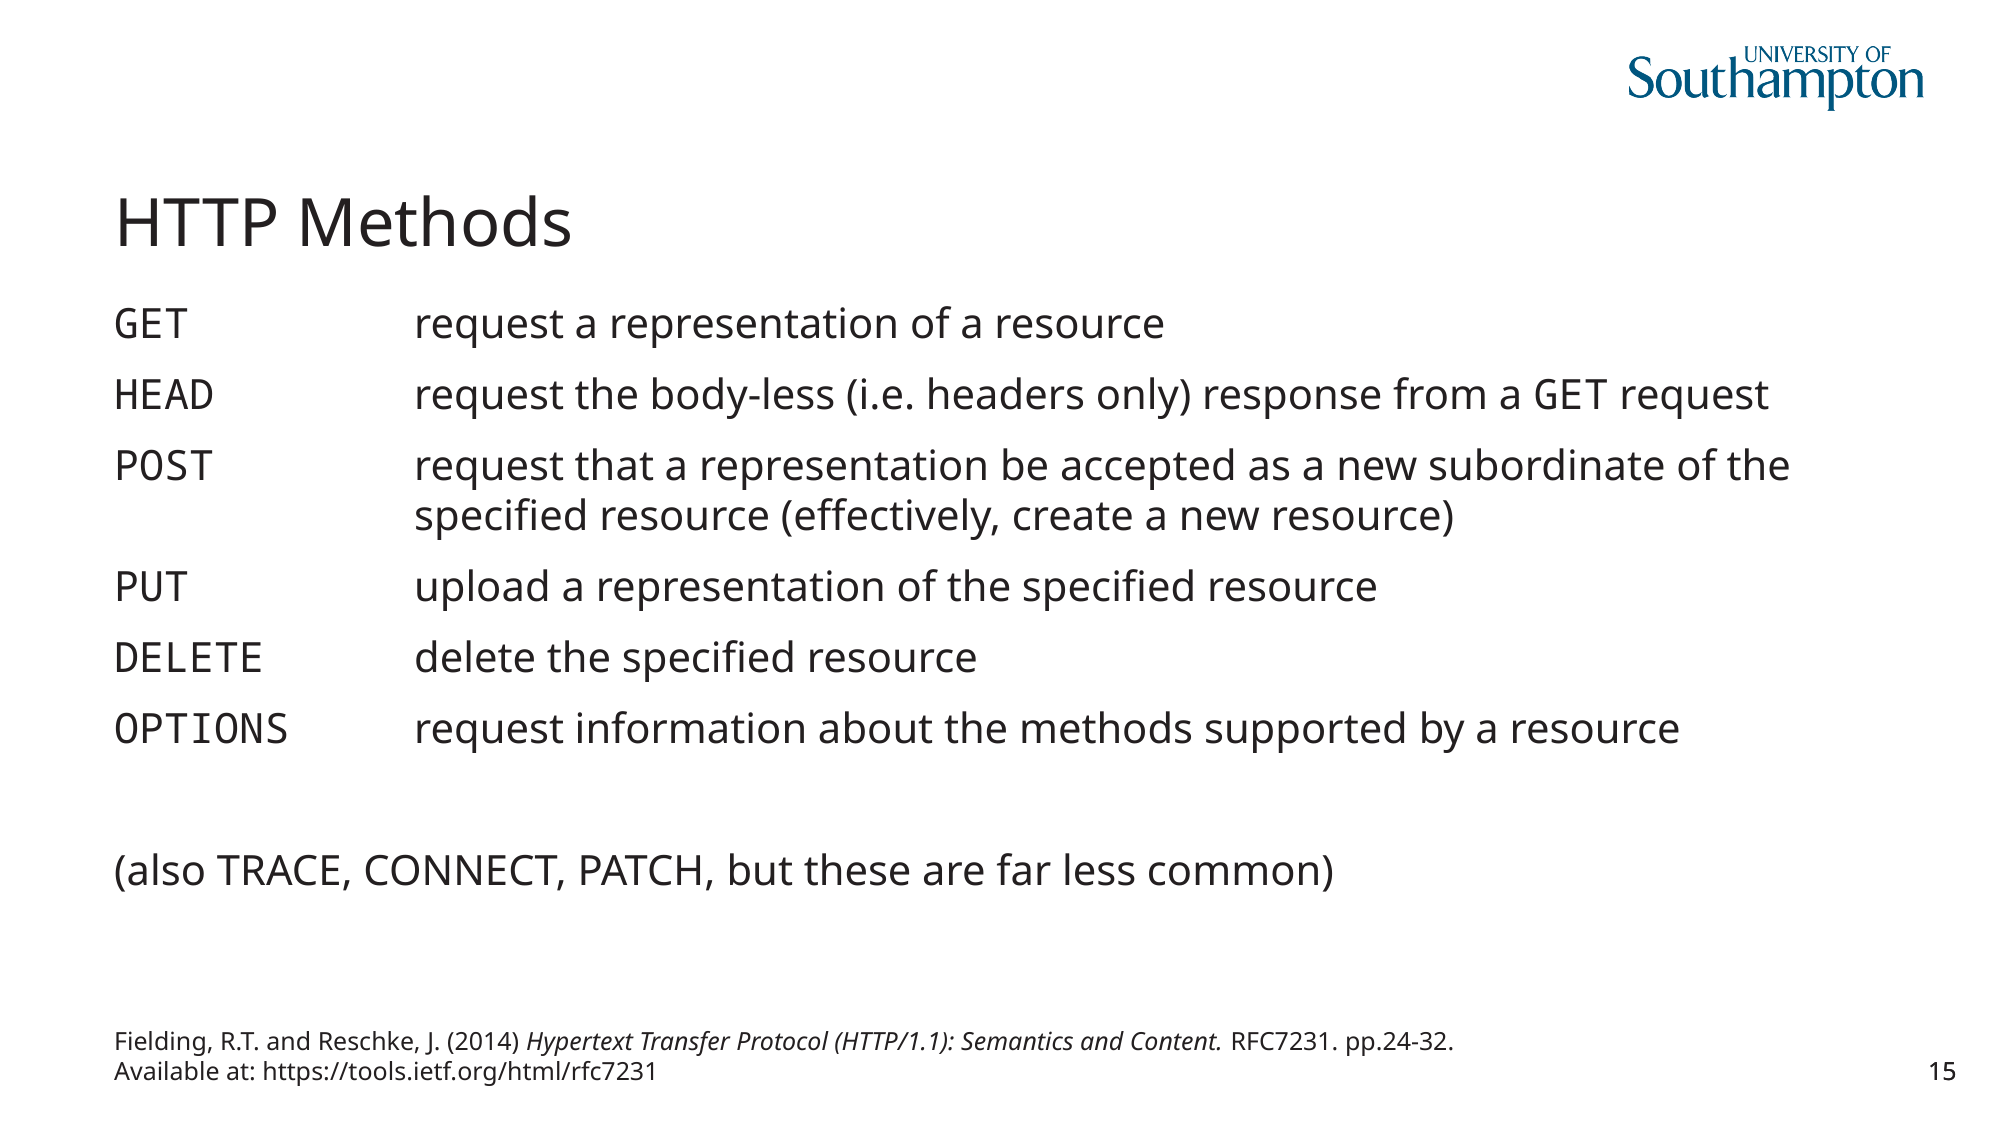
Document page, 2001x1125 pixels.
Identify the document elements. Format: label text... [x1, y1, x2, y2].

list GET request a representation of a resource HEAD request the body-less (i.e. headers only) response from a GET request POST request that a representation be accepted as a new subordinate of the specified resource (effectively, create a new resource) PUT upload a representation of the specified resource DELETE delete the specified resource OPTIONS request information about the methods supported by a resource (also TRACE, CONNECT, PATCH, but these are far less common) [102, 290, 1898, 1011]
picture [1629, 46, 1924, 111]
title HTTP Methods [102, 113, 1898, 268]
slide_number 15 [1898, 1046, 1969, 1094]
picture [1869, 48, 1877, 60]
picture [1629, 71, 1648, 95]
list Fielding, R.T. and Reschke, J. (2014) Hypertext Transfer Protocol (HTTP/1.1): Semantics and Content. RFC7231. pp.24-32. Available at: https://tools.ietf.org/html/rfc7231 [102, 1011, 1898, 1094]
